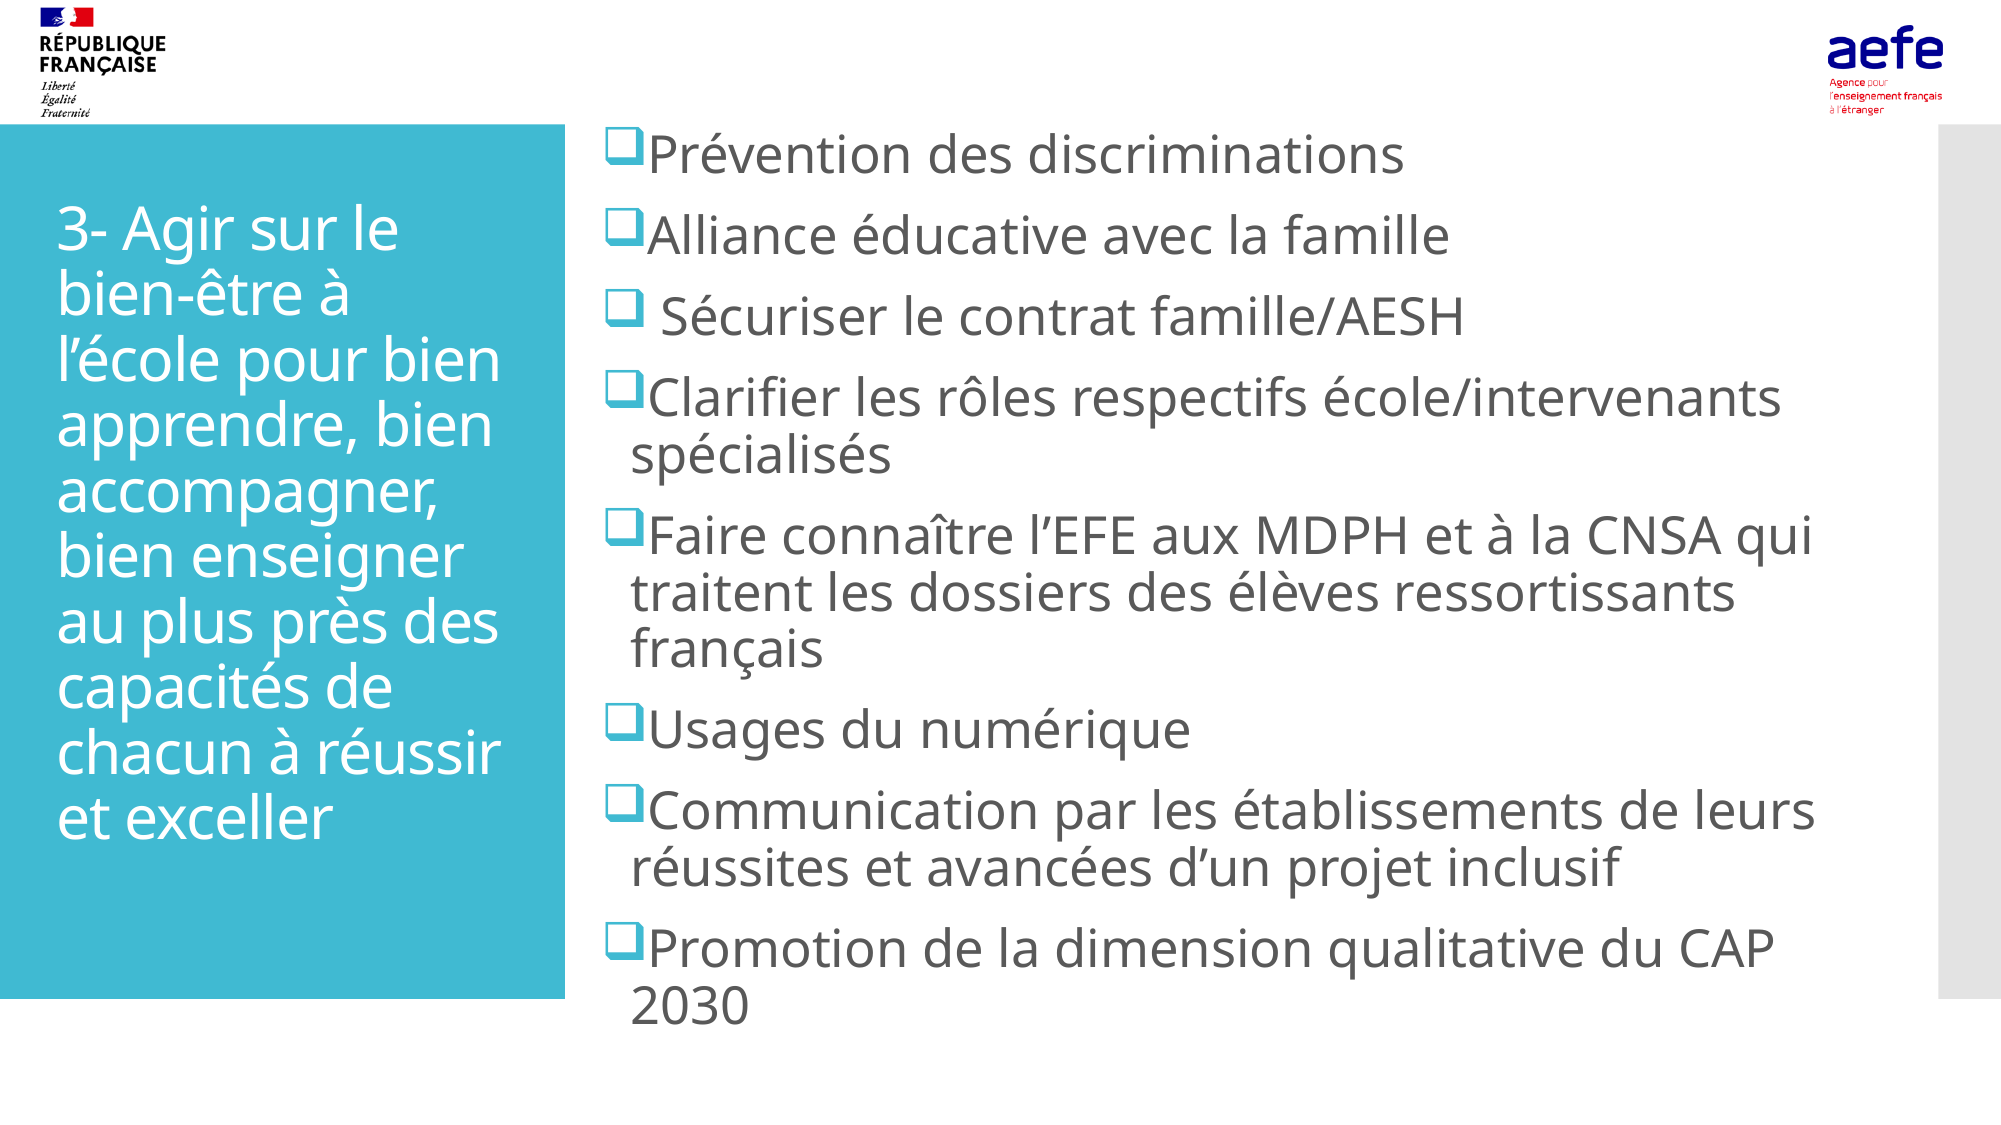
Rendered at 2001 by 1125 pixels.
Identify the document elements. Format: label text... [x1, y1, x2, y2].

picture [1813, 14, 1956, 121]
title 3- Agir sur le bien-être à l’école pour bien apprendre, bien accompagner, bien enseigner au plus près des capacités de chacun à réussir et exceller [41, 184, 525, 940]
list Prévention des discriminations Alliance éducative avec la famille Sécuriser le contrat famille/AESH Clarifier les rôles respectifs école/intervenants spécialisés Faire connaître l’EFE aux MDPH et à la CNSA qui traitent les dossiers des élèves ressortissants français Usages du numérique Communication par les établissements de leurs réussites et avancées d’un projet inclusif Promotion de la dimension qualitative du CAP 2030 [586, 119, 1885, 1044]
picture [25, 0, 176, 124]
